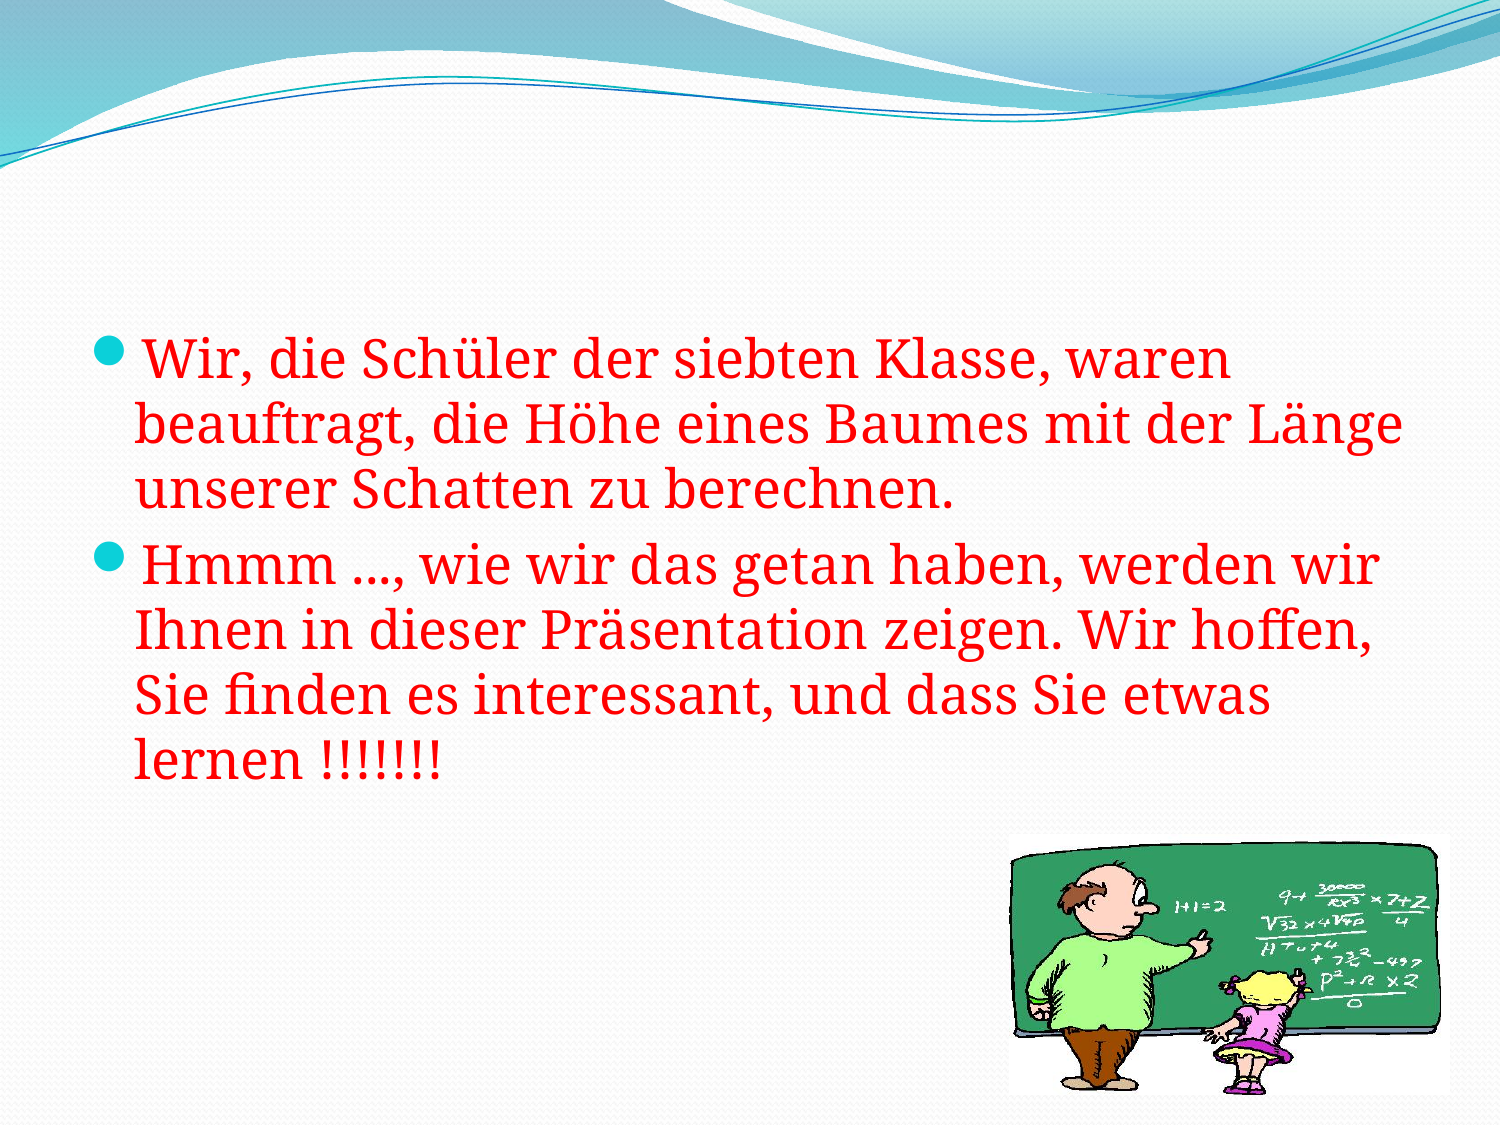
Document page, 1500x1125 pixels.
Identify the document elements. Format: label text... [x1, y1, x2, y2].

picture [1009, 833, 1450, 1096]
list Wir, die Schüler der siebten Klasse, waren beauftragt, die Höhe eines Baumes mit der Länge unserer Schatten zu berechnen. Hmmm ..., wie wir das getan haben, werden wir Ihnen in dieser Präsentation zeigen. Wir hoffen, Sie finden es interessant, und dass Sie etwas lernen !!!!!!! [75, 317, 1425, 1038]
